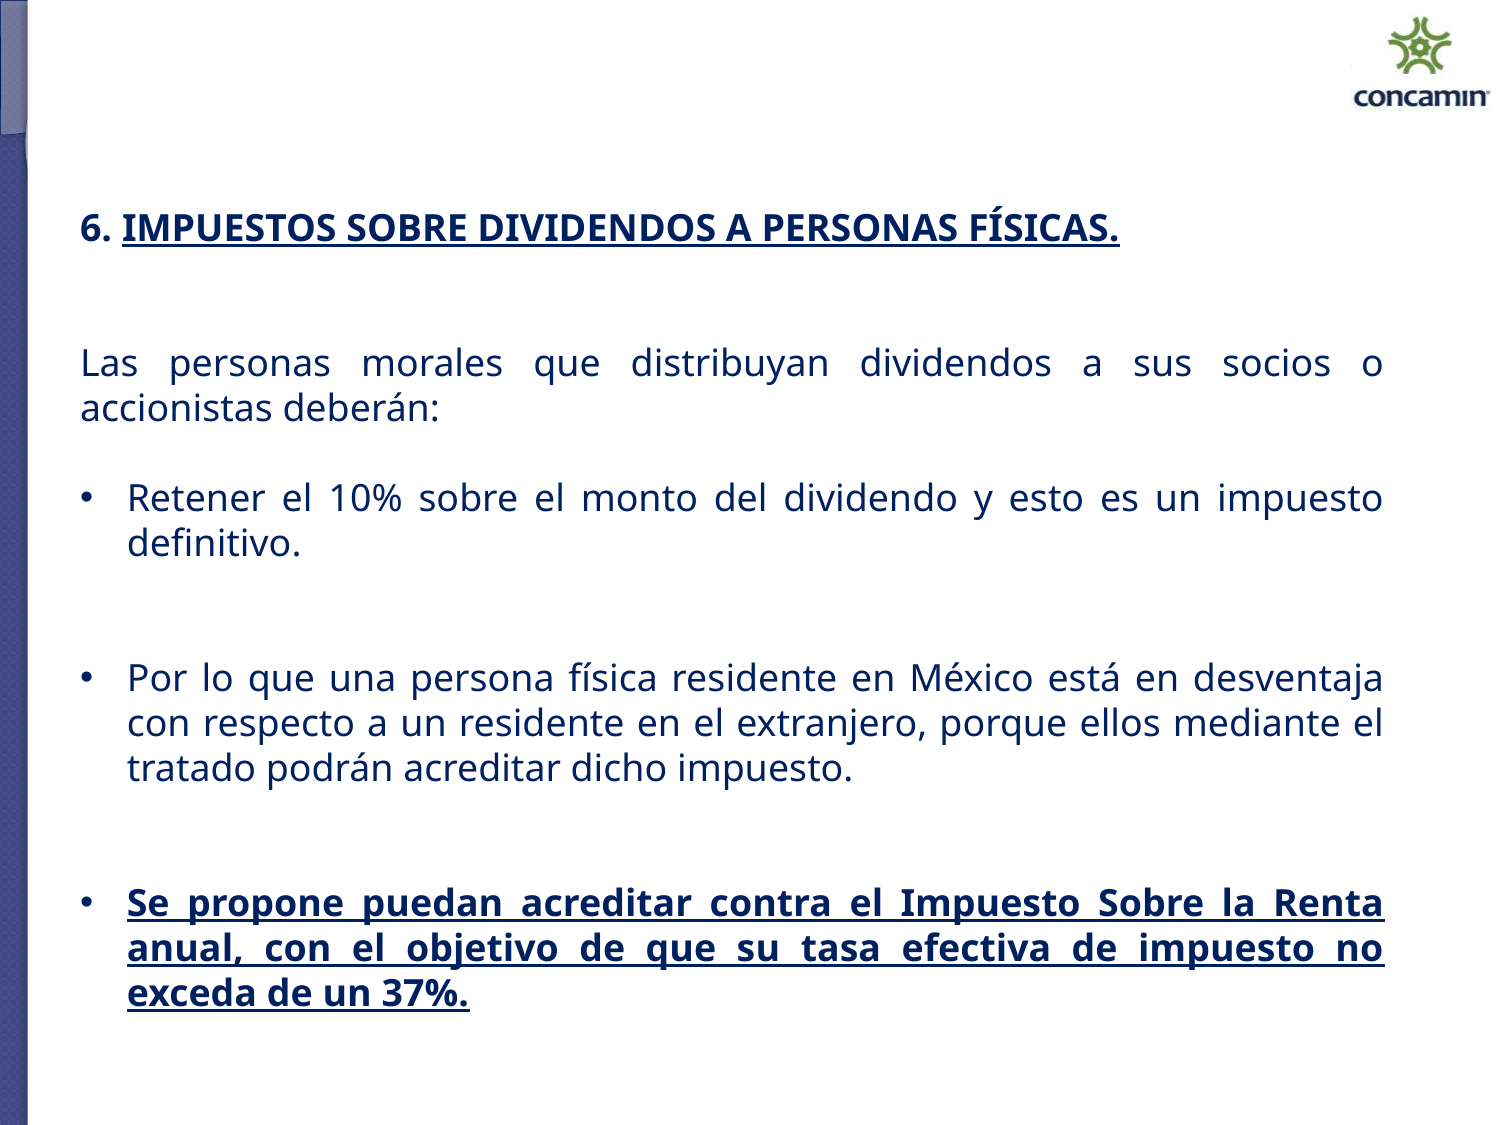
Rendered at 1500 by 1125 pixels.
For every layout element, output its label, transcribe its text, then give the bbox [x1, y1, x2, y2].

picture [1344, 1, 1499, 111]
text_box 6. IMPUESTOS SOBRE DIVIDENDOS A PERSONAS FÍSICAS. Las personas morales que distribuyan dividendos a sus socios o accionistas deberán: Retener el 10% sobre el monto del dividendo y esto es un impuesto definitivo. Por lo que una persona física residente en México está en desventaja con respecto a un residente en el extranjero, porque ellos mediante el tratado podrán acreditar dicho impuesto. Se propone puedan acreditar contra el Impuesto Sobre la Renta anual, con el objetivo de que su tasa efectiva de impuesto no exceda de un 37%. [65, 196, 1401, 1021]
